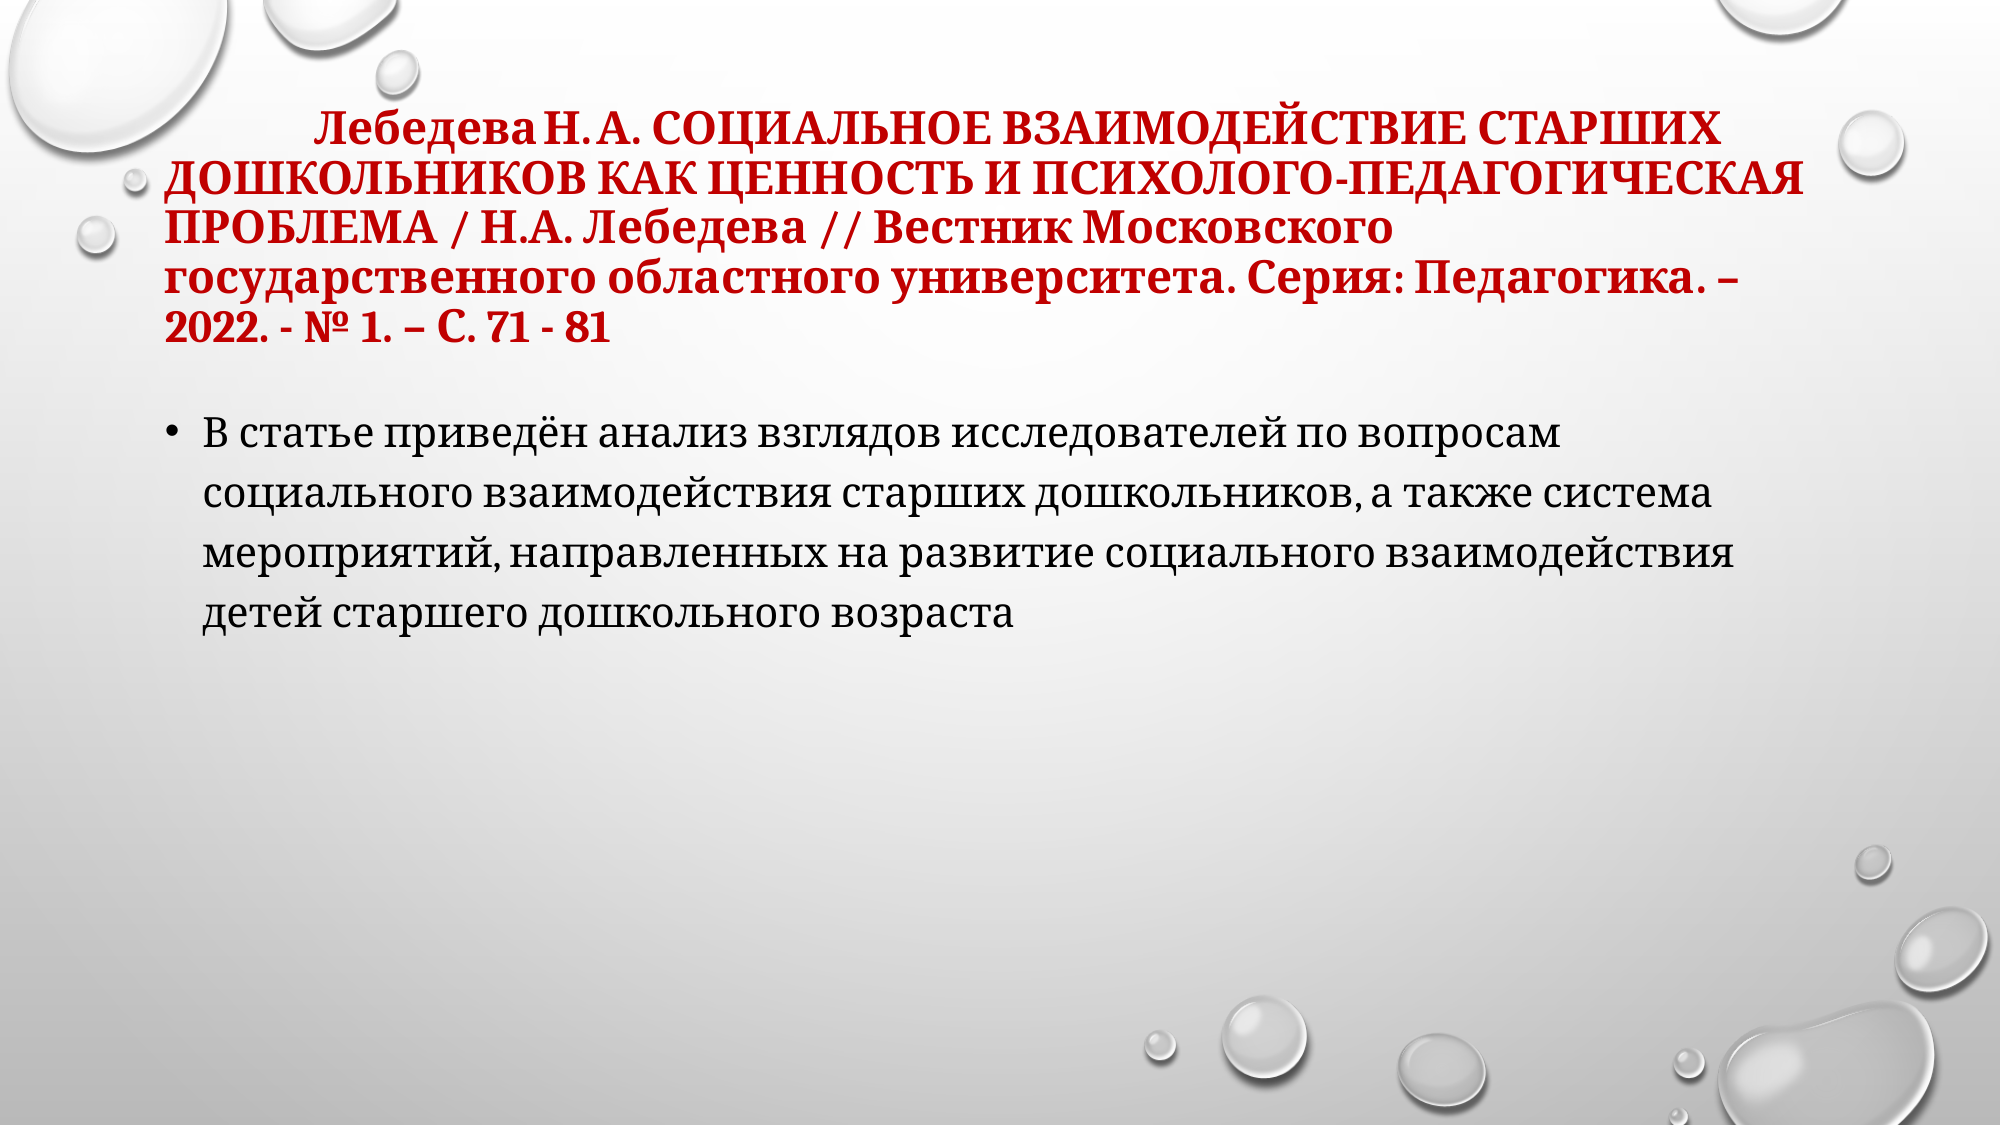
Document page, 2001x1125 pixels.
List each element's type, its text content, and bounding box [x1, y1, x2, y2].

title Лебедева Н. А. СОЦИАЛЬНОЕ ВЗАИМОДЕЙСТВИЕ СТАРШИХ ДОШКОЛЬНИКОВ КАК ЦЕННОСТЬ И ПСИХОЛОГО-ПЕДАГОГИЧЕСКАЯ ПРОБЛЕМА / Н.А. Лебедева // Вестник Московского государственного областного университета. Серия: Педагогика. – 2022. - № 1. – С. 71 - 81 [149, 69, 1851, 389]
list В статье приведён анализ взглядов исследователей по вопросам социального взаимодействия старших дошкольников, а также система мероприятий, направленных на развитие социального взаимодействия детей старшего дошкольного возраста [149, 388, 1850, 950]
picture [0, 0, 2000, 1125]
